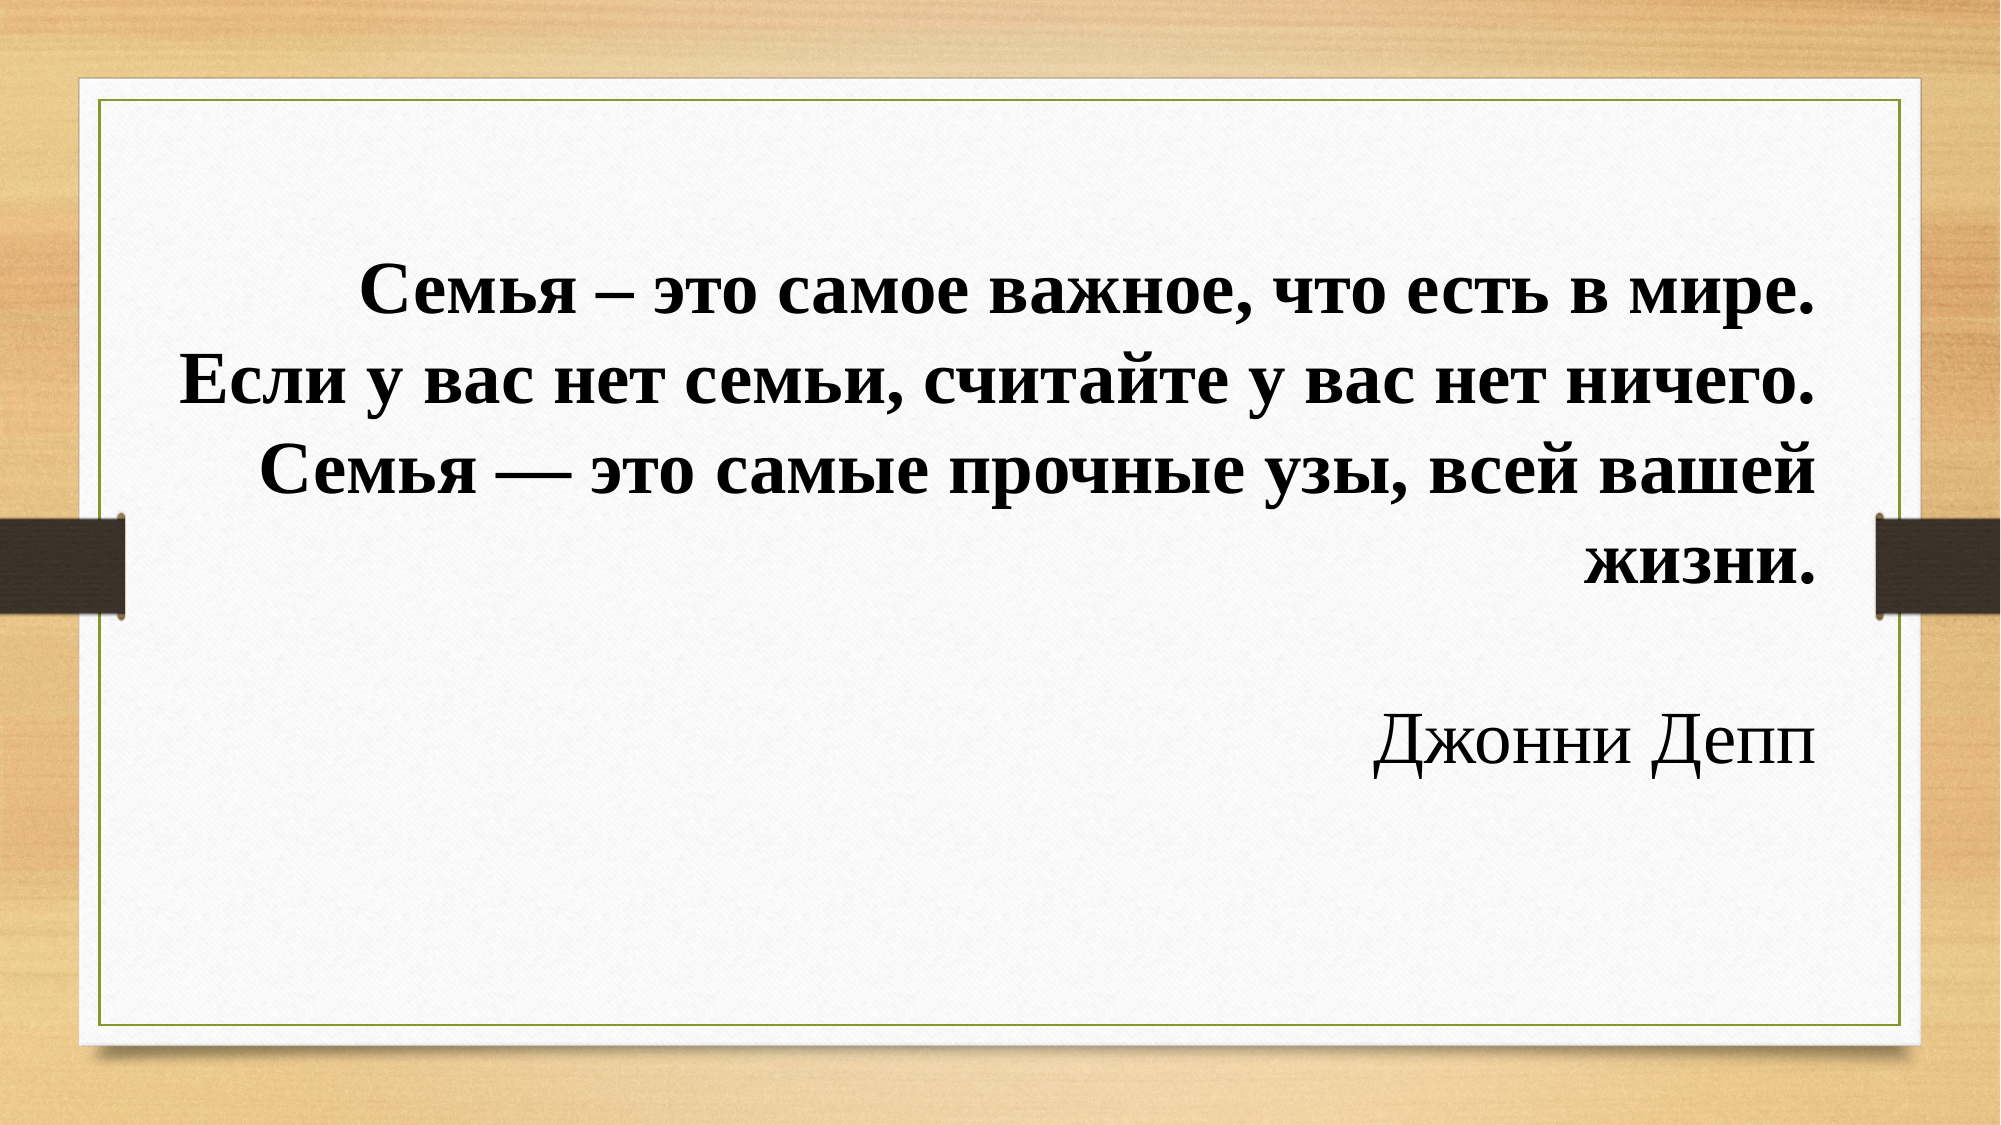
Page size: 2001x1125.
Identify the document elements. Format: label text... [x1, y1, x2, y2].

picture [0, 0, 2001, 1125]
text_box Семья – это самое важное, что есть в мире. Если у вас нет семьи, считайте у вас нет ничего. Семья — это самые прочные узы, всей вашей жизни. Джонни Депп [131, 230, 1833, 786]
